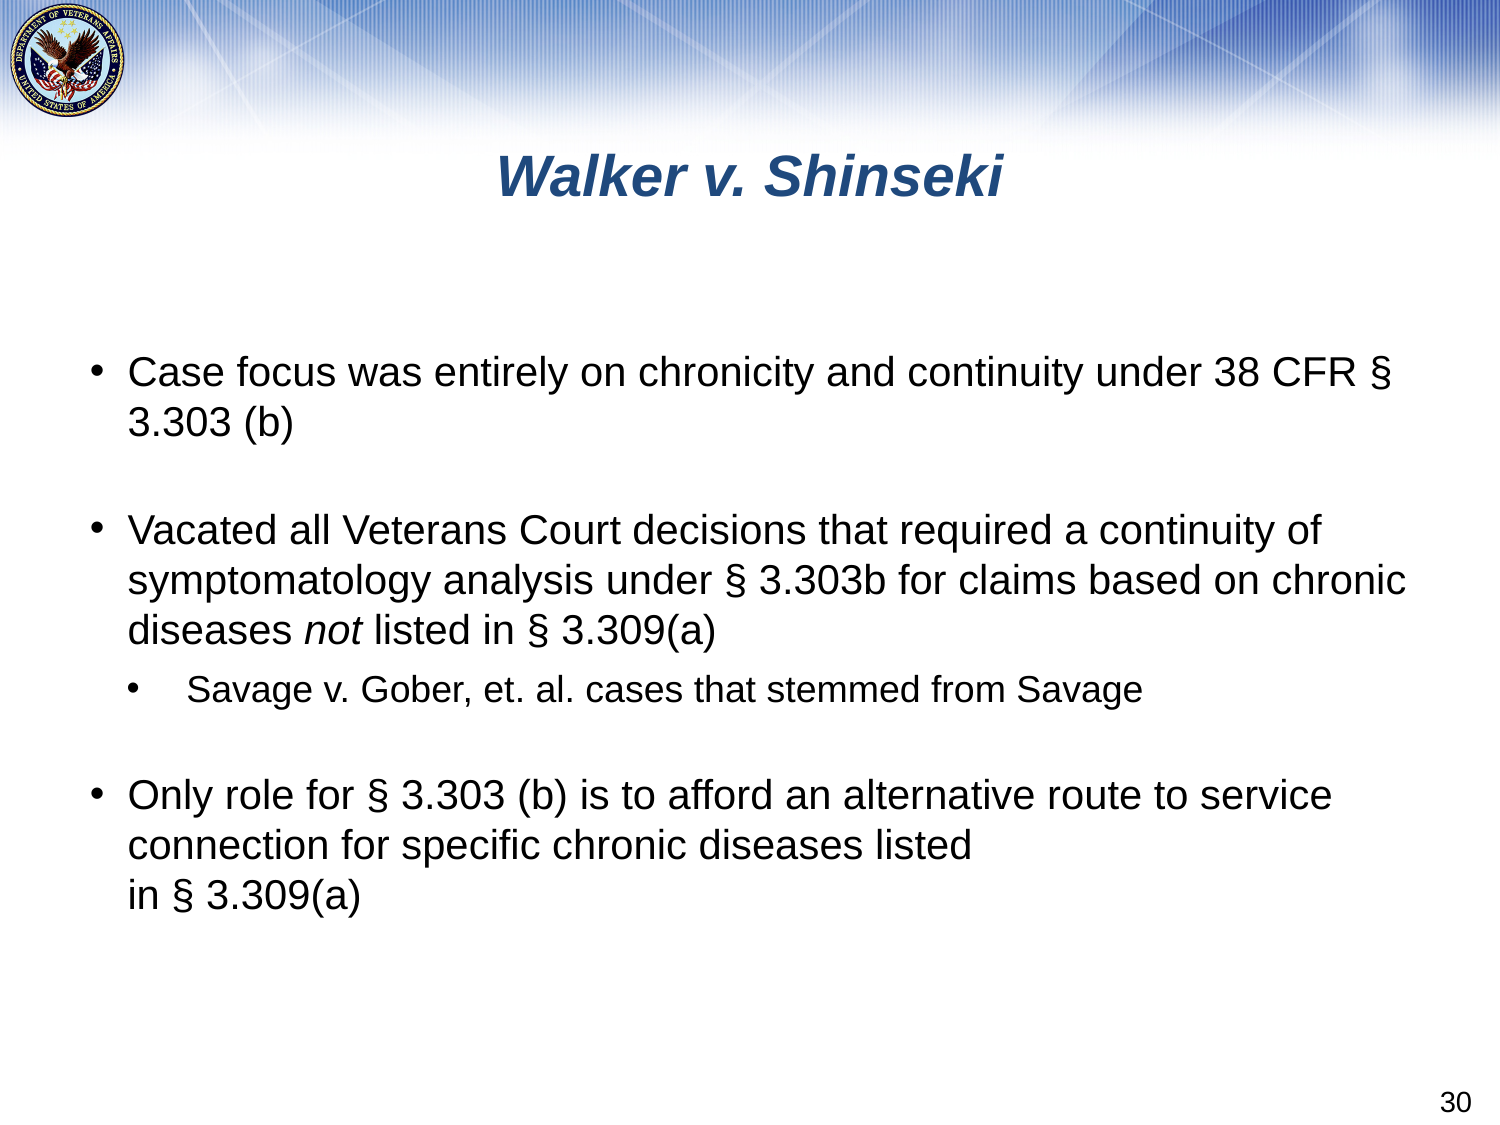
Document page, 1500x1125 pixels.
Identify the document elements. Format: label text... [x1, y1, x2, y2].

list Case focus was entirely on chronicity and continuity under 38 CFR § 3.303 (b) Vacated all Veterans Court decisions that required a continuity of symptomatology analysis under § 3.303b for claims based on chronic diseases not listed in § 3.309(a) Savage v. Gober, et. al. cases that stemmed from Savage Only role for § 3.303 (b) is to afford an alternative route to service connection for specific chronic diseases listed in § 3.309(a) [75, 337, 1425, 980]
slide_number 30 [1136, 1083, 1487, 1125]
picture [0, 0, 1500, 130]
picture [0, 309, 1500, 1062]
title Walker v. Shinseki [0, 130, 1500, 309]
